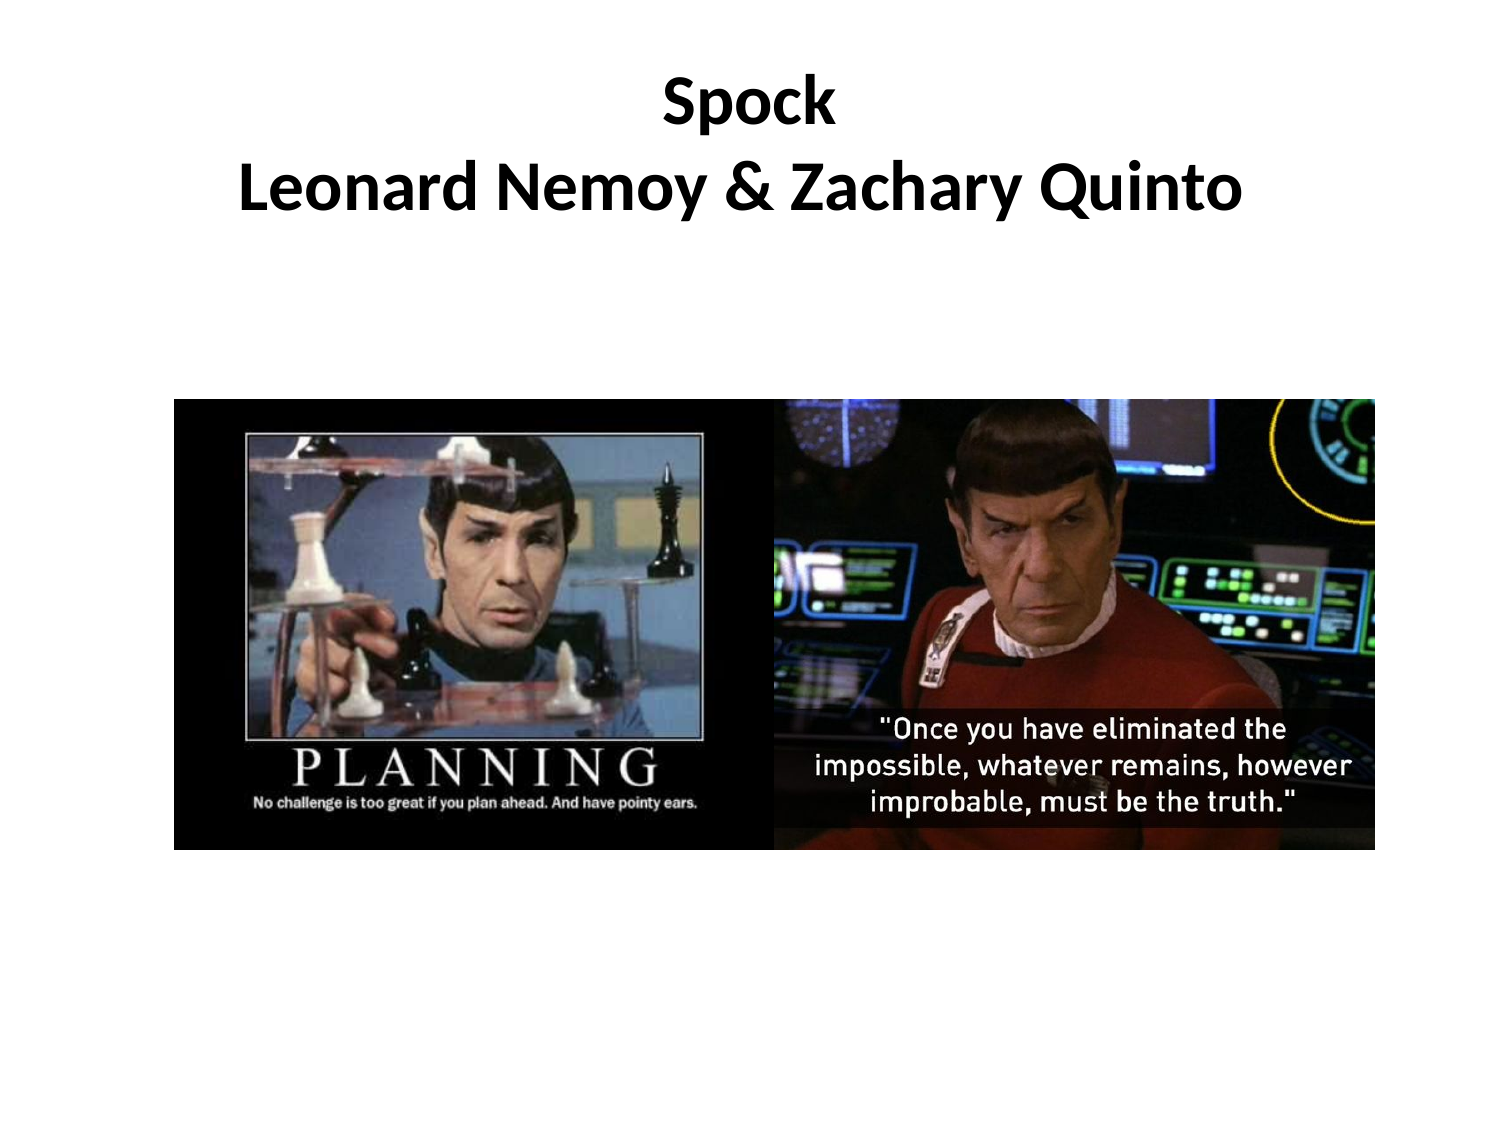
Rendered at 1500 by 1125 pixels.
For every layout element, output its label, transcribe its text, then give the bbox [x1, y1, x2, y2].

title Spock Leonard Nemoy & Zachary Quinto [75, 45, 1425, 233]
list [774, 399, 1376, 851]
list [174, 399, 773, 851]
